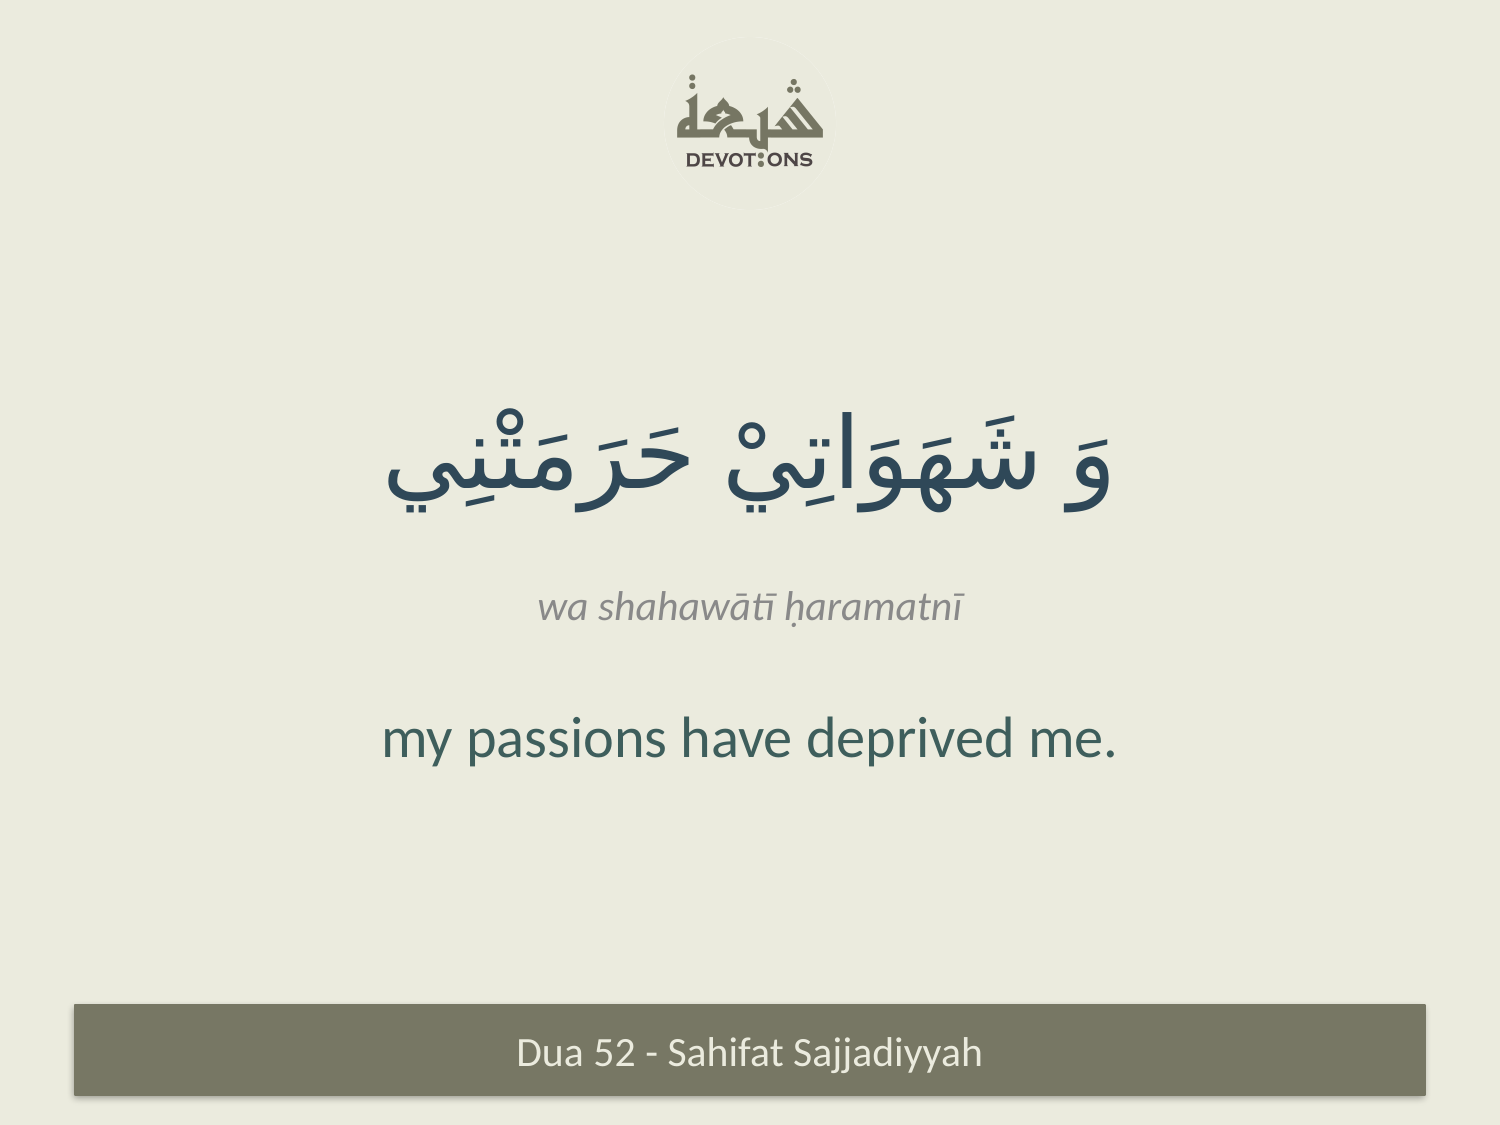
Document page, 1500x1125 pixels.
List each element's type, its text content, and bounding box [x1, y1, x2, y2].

text_box Dua 52 - Sahifat Sajjadiyyah [501, 1017, 999, 1083]
text_box [74, 1004, 1426, 1096]
text_box وَ شَهَوَاتِيْ حَرَمَتْنِي wa shahawātī ḥaramatnī my passions have deprived me. [74, 381, 1425, 776]
picture [656, 29, 844, 218]
